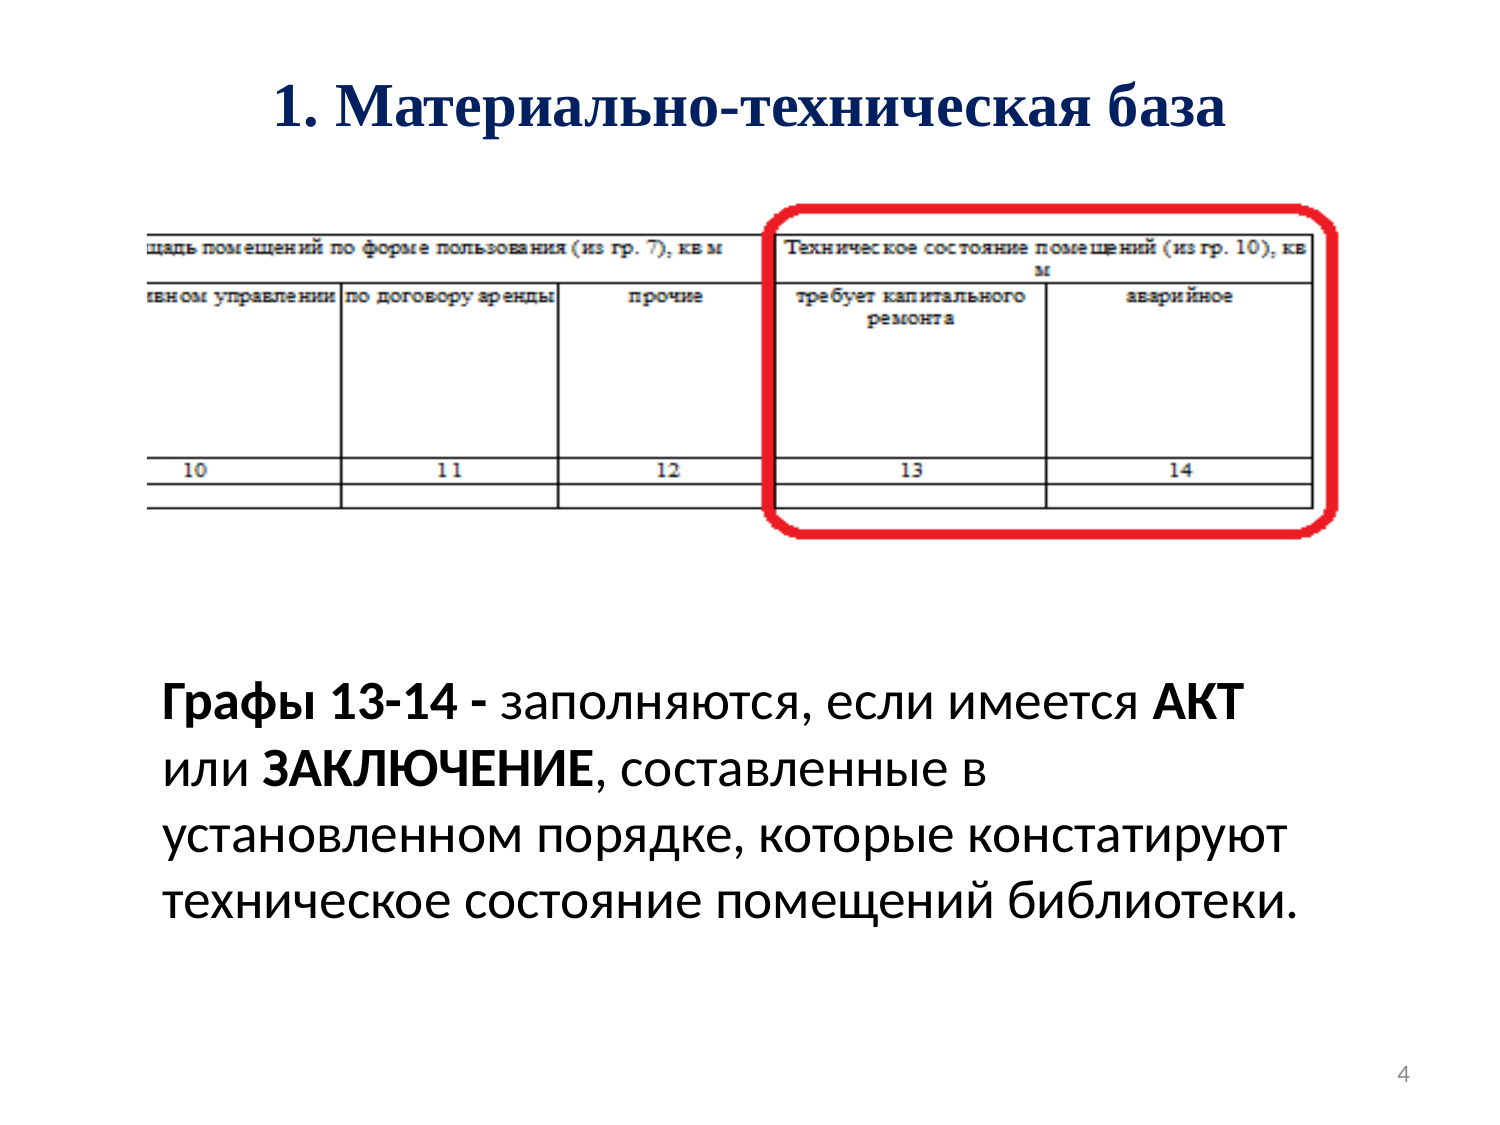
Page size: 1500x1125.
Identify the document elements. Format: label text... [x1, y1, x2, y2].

title 1. Материально-техническая база [75, 45, 1425, 233]
slide_number 4 [1074, 1042, 1425, 1103]
picture [146, 172, 1412, 563]
list Графы 13-14 - заполняются, если имеется АКТ или ЗАКЛЮЧЕНИЕ, составленные в установленном порядке, которые констатируют техническое состояние помещений библиотеки. [146, 656, 1317, 1005]
